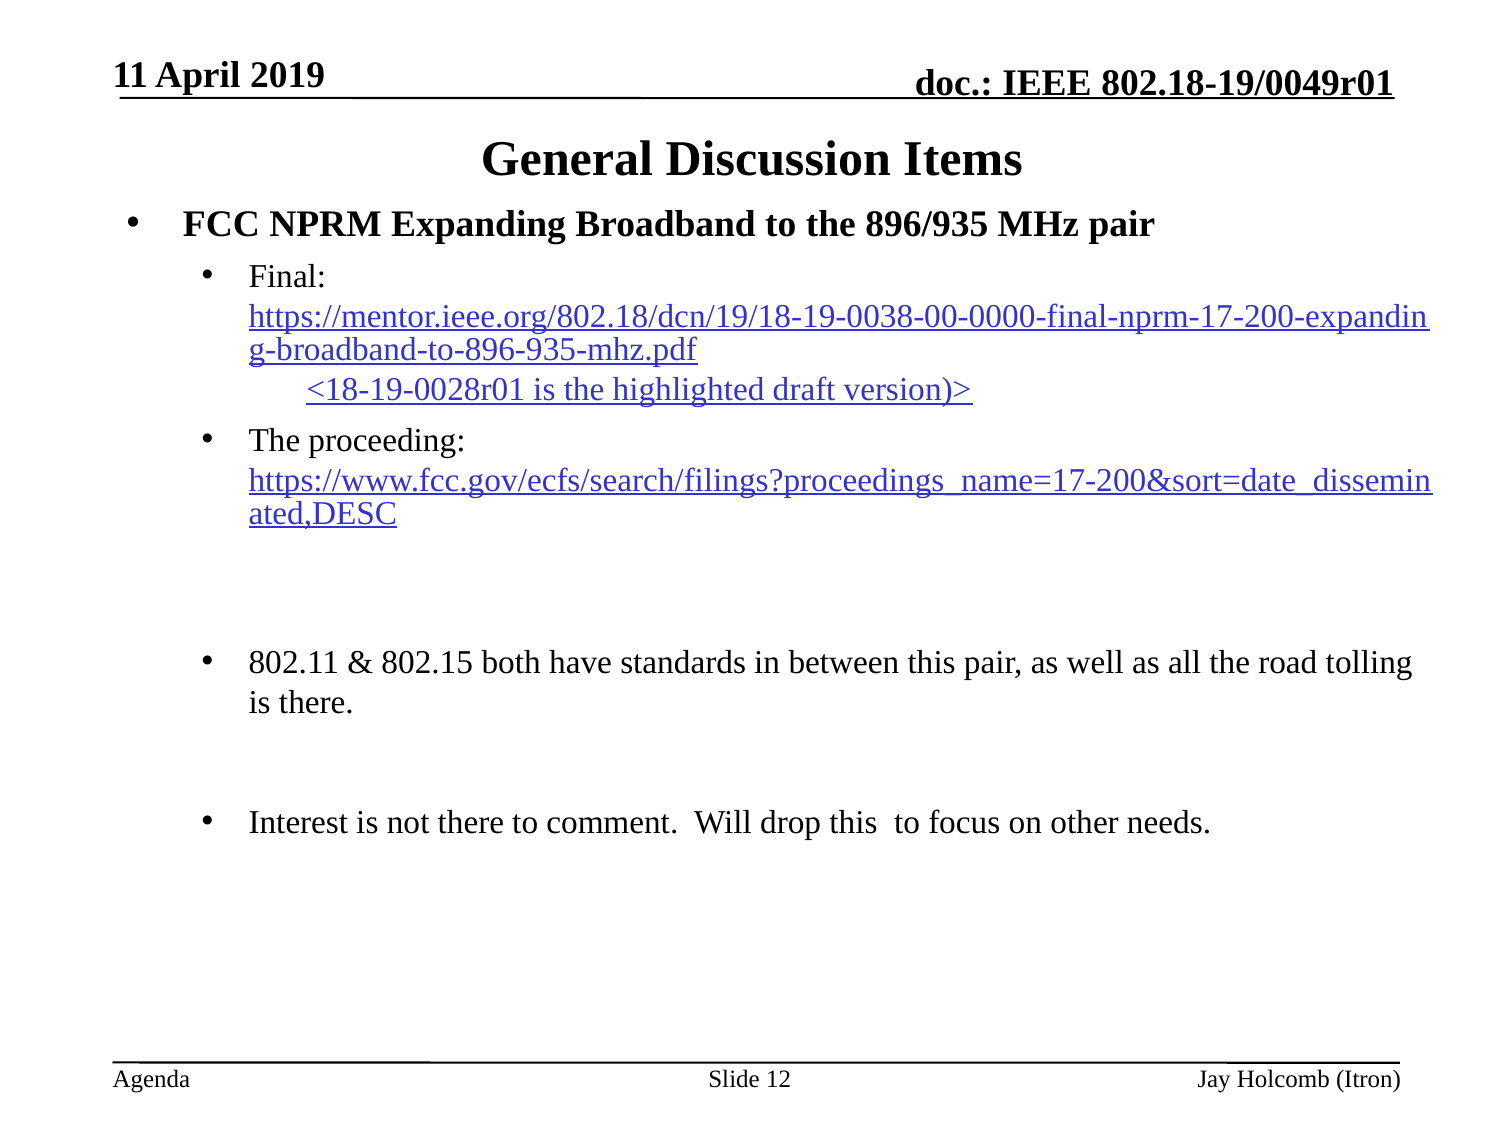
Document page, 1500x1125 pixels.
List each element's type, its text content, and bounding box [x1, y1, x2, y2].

footer Jay Holcomb (Itron) [878, 1061, 1402, 1093]
list FCC NPRM Expanding Broadband to the 896/935 MHz pair Final: https://mentor.ieee.org/802.18/dcn/19/18-19-0038-00-0000-final-nprm-17-200-expanding-broadband-to-896-935-mhz.pdf <18-19-0028r01 is the highlighted draft version)> The proceeding: https://www.fcc.gov/ecfs/search/filings?proceedings_name=17-200&sort=date_disseminated,DESC 802.11 & 802.15 both have standards in between this pair, as well as all the road tolling is there. Interest is not there to comment. Will drop this to focus on other needs. [111, 191, 1449, 1022]
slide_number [112, 49, 488, 95]
title General Discussion Items [114, 103, 1390, 191]
slide_number Slide 12 [699, 1061, 800, 1123]
